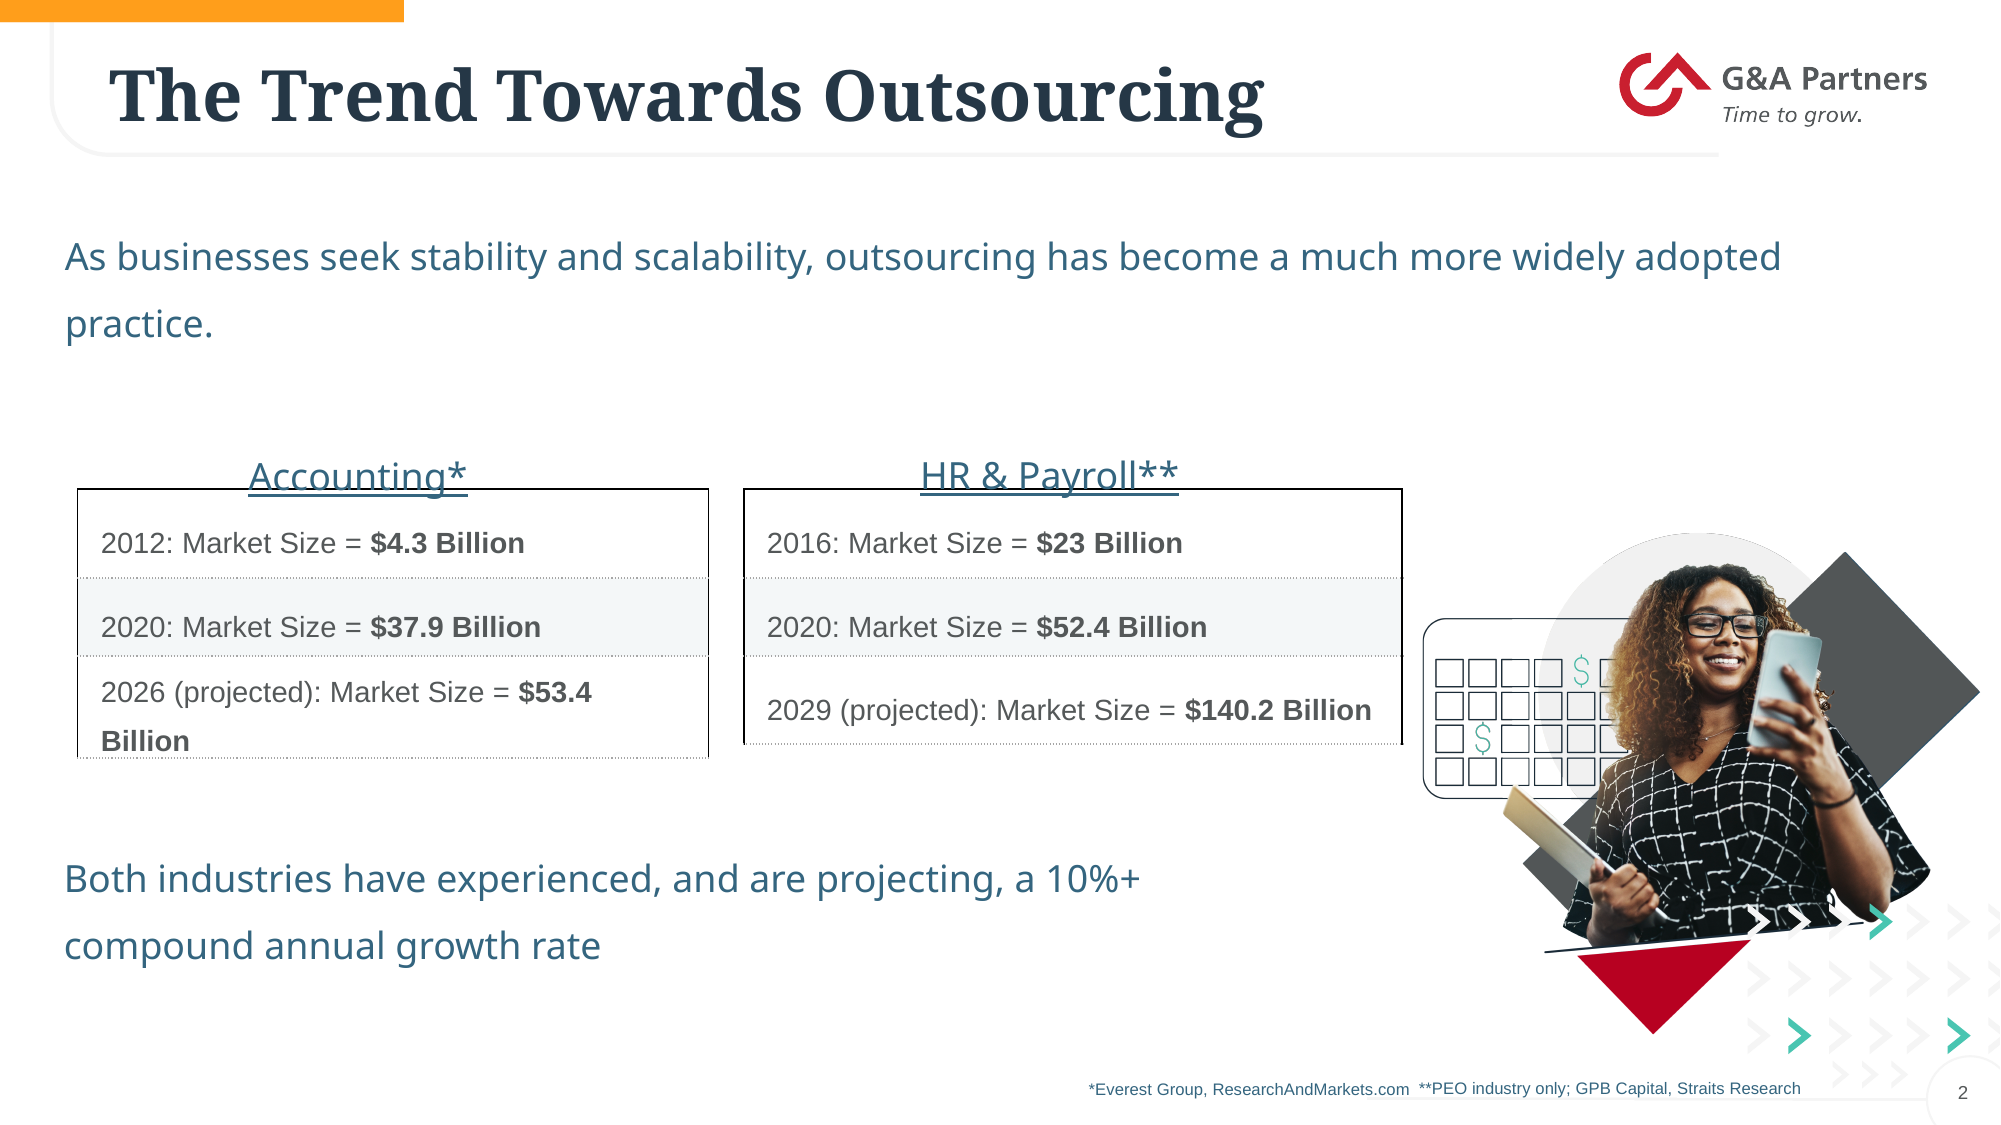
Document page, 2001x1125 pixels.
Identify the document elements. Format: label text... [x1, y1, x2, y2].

table_cell 2020: Market Size = $52.4 Billion [745, 578, 1401, 656]
text_box Accounting* [233, 423, 598, 518]
picture [1406, 521, 1999, 1046]
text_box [1906, 903, 2000, 1055]
table_header 2016: Market Size = $23 Billion [745, 490, 1401, 578]
text_box **PEO industry only; GPB Capital, Straits Research [1404, 1060, 2000, 1125]
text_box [1747, 903, 1893, 1055]
table_cell 2029 (projected): Market Size = $140.2 Billion [745, 656, 1401, 744]
text_box *Everest Group, ResearchAndMarkets.com [1074, 1061, 1695, 1125]
text_box As businesses seek stability and scalability, outsourcing has become a much more widely adopted practice. [49, 202, 1896, 376]
title The Trend Towards Outsourcing [94, 52, 1570, 144]
text_box HR & Payroll** [905, 422, 1312, 517]
text_box Both industries have experienced, and are projecting, a 10%+ compound annual growth rate [48, 824, 1355, 999]
table_header 2012: Market Size = $4.3 Billion [78, 490, 708, 578]
table_cell 2026 (projected): Market Size = $53.4 Billion [78, 656, 708, 758]
table_cell 2020: Market Size = $37.9 Billion [78, 578, 708, 656]
picture [1619, 52, 1927, 127]
